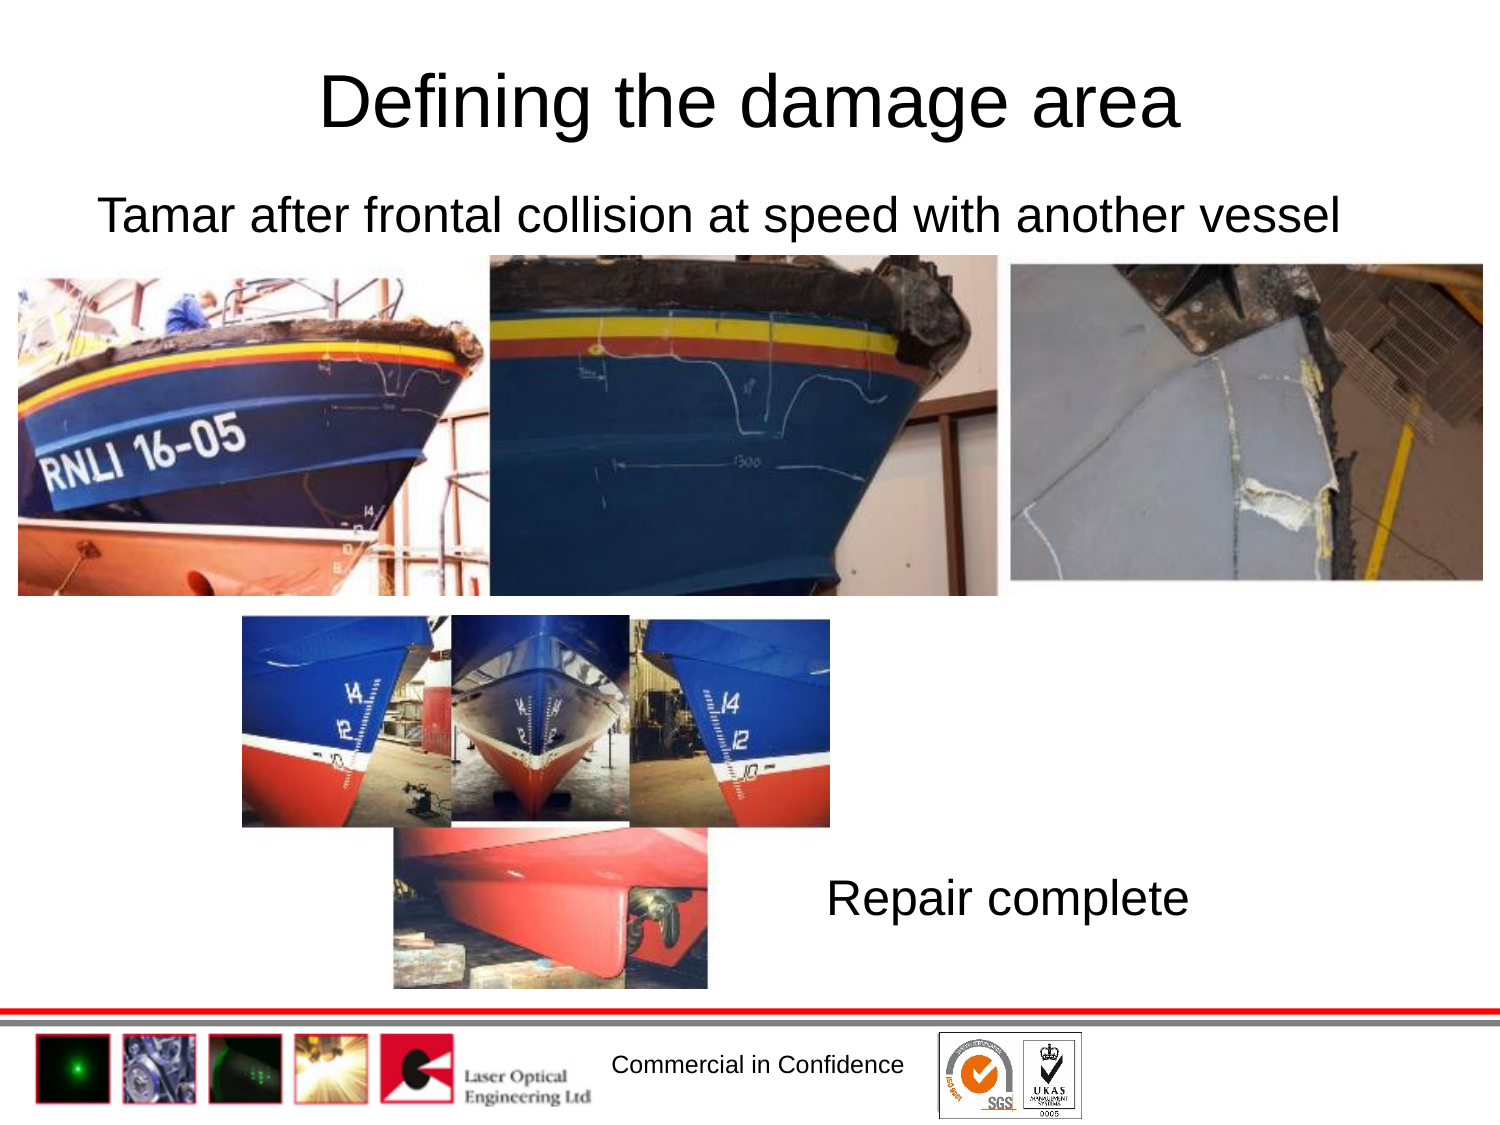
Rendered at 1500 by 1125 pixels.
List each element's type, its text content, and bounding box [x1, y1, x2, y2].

picture [241, 615, 830, 990]
text_box Repair complete [833, 857, 1205, 933]
picture [0, 1027, 1093, 1119]
picture [17, 255, 1483, 596]
title Defining the damage area [75, 45, 1425, 149]
list Tamar after frontal collision at speed with another vessel [81, 184, 1419, 251]
